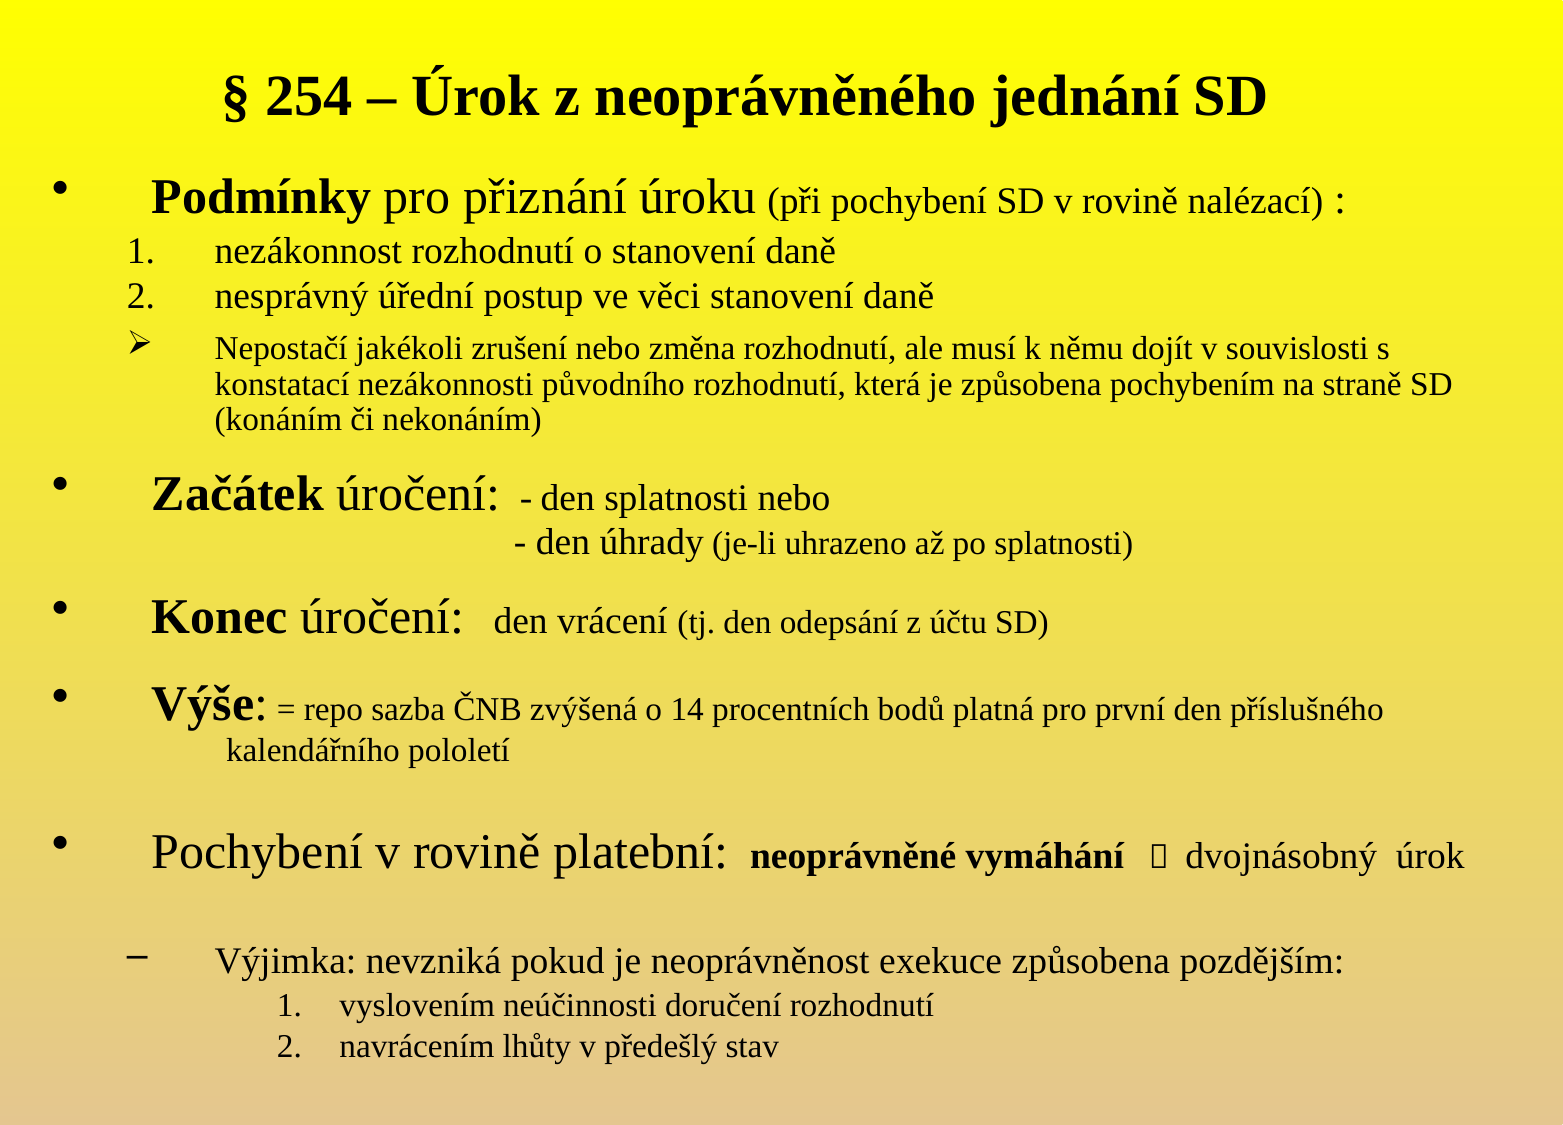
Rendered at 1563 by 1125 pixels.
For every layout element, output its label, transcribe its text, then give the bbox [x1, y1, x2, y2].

list Podmínky pro přiznání úroku (při pochybení SD v rovině nalézací) : nezákonnost rozhodnutí o stanovení daně nesprávný úřední postup ve věci stanovení daně Nepostačí jakékoli zrušení nebo změna rozhodnutí, ale musí k němu dojít v souvislosti s konstatací nezákonnosti původního rozhodnutí, která je způsobena pochybením na straně SD (konáním či nekonáním) Začátek úročení: - den splatnosti nebo - den úhrady (je-li uhrazeno až po splatnosti) Konec úročení: den vrácení (tj. den odepsání z účtu SD) Výše: = repo sazba ČNB zvýšená o 14 procentních bodů platná pro první den příslušného kalendářního pololetí Pochybení v rovině platební: neoprávněné vymáhání  dvojnásobný úrok Výjimka: nevzniká pokud je neoprávněnost exekuce způsobena pozdějším: vyslovením neúčinnosti doručení rozhodnutí navrácením lhůty v předešlý stav [36, 162, 1538, 1076]
title § 254 – Úrok z neoprávněného jednání SD [36, 42, 1475, 138]
